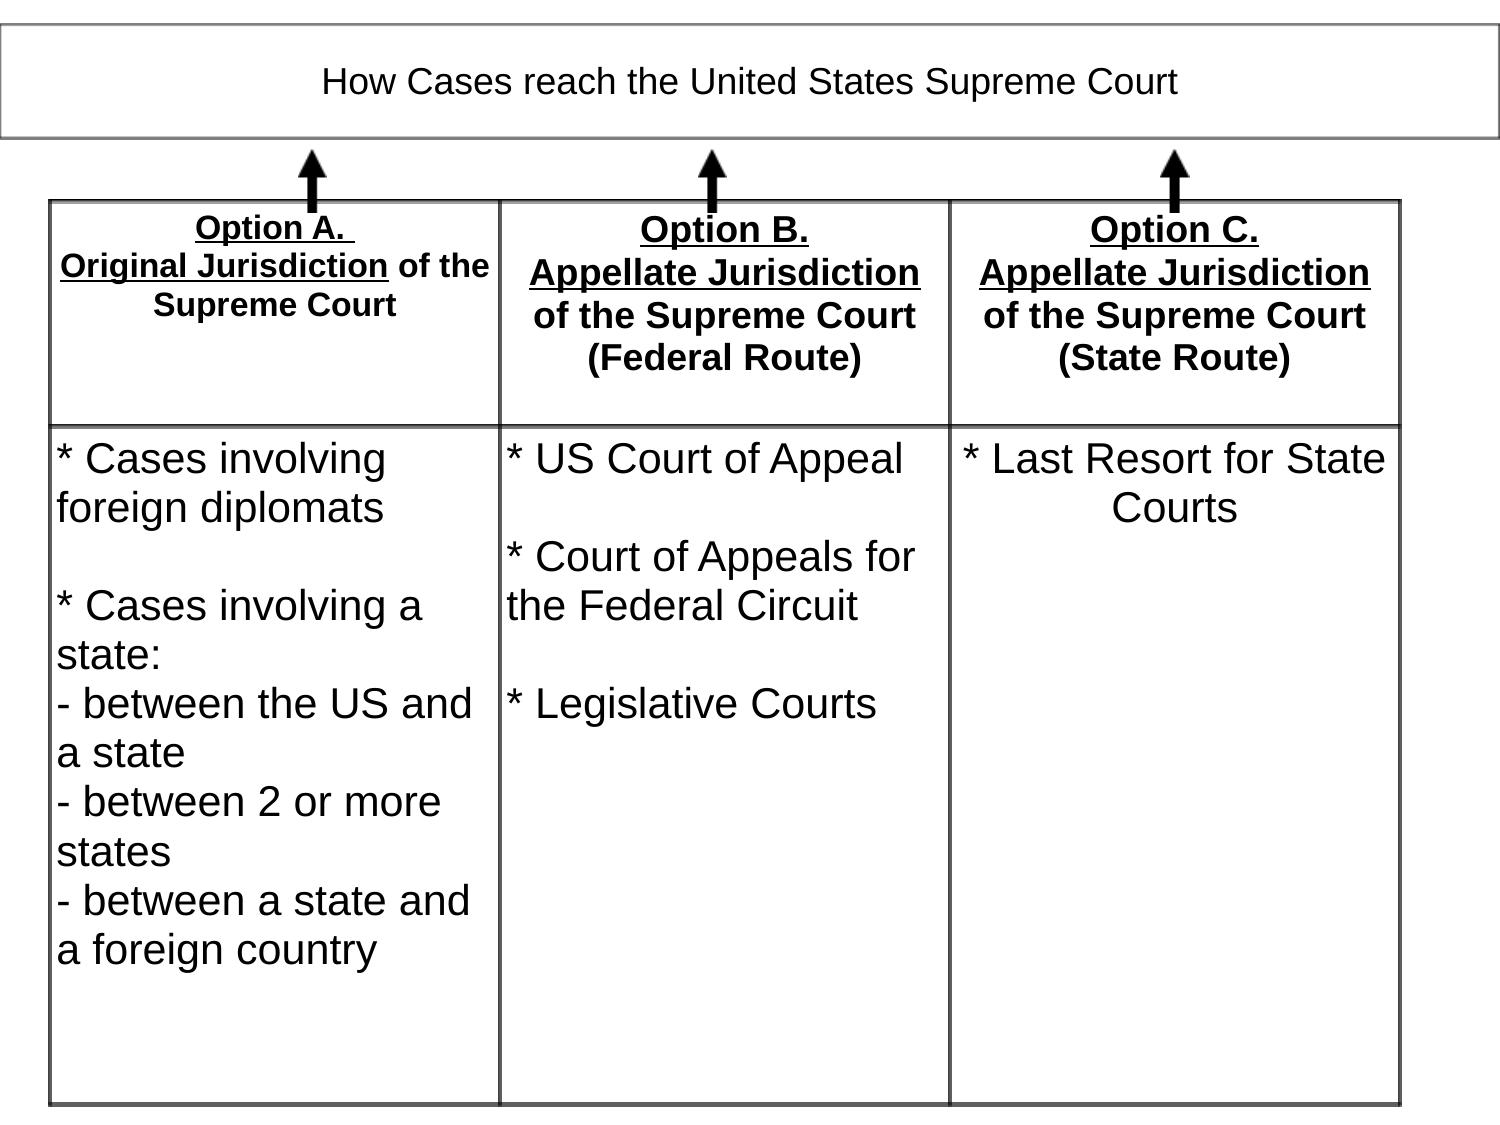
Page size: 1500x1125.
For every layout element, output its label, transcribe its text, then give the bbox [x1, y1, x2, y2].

picture [0, 23, 1500, 140]
text_box * US Court of Appeal * Court of Appeals for the Federal Circuit * Legislative Courts [507, 438, 942, 729]
text_box Option B. Appellate Jurisdiction of the Supreme Court (Federal Route) [507, 213, 942, 380]
text_box Option A. Original Jurisdiction of the Supreme Court [57, 213, 492, 324]
text_box * Last Resort for State Courts [957, 438, 1392, 533]
text_box Option C. Appellate Jurisdiction of the Supreme Court (State Route) [957, 213, 1392, 380]
text_box * Cases involving foreign diplomats * Cases involving a state: - between the US and a state - between 2 or more states - between a state and a foreign country [57, 438, 492, 975]
picture [47, 149, 1402, 1107]
